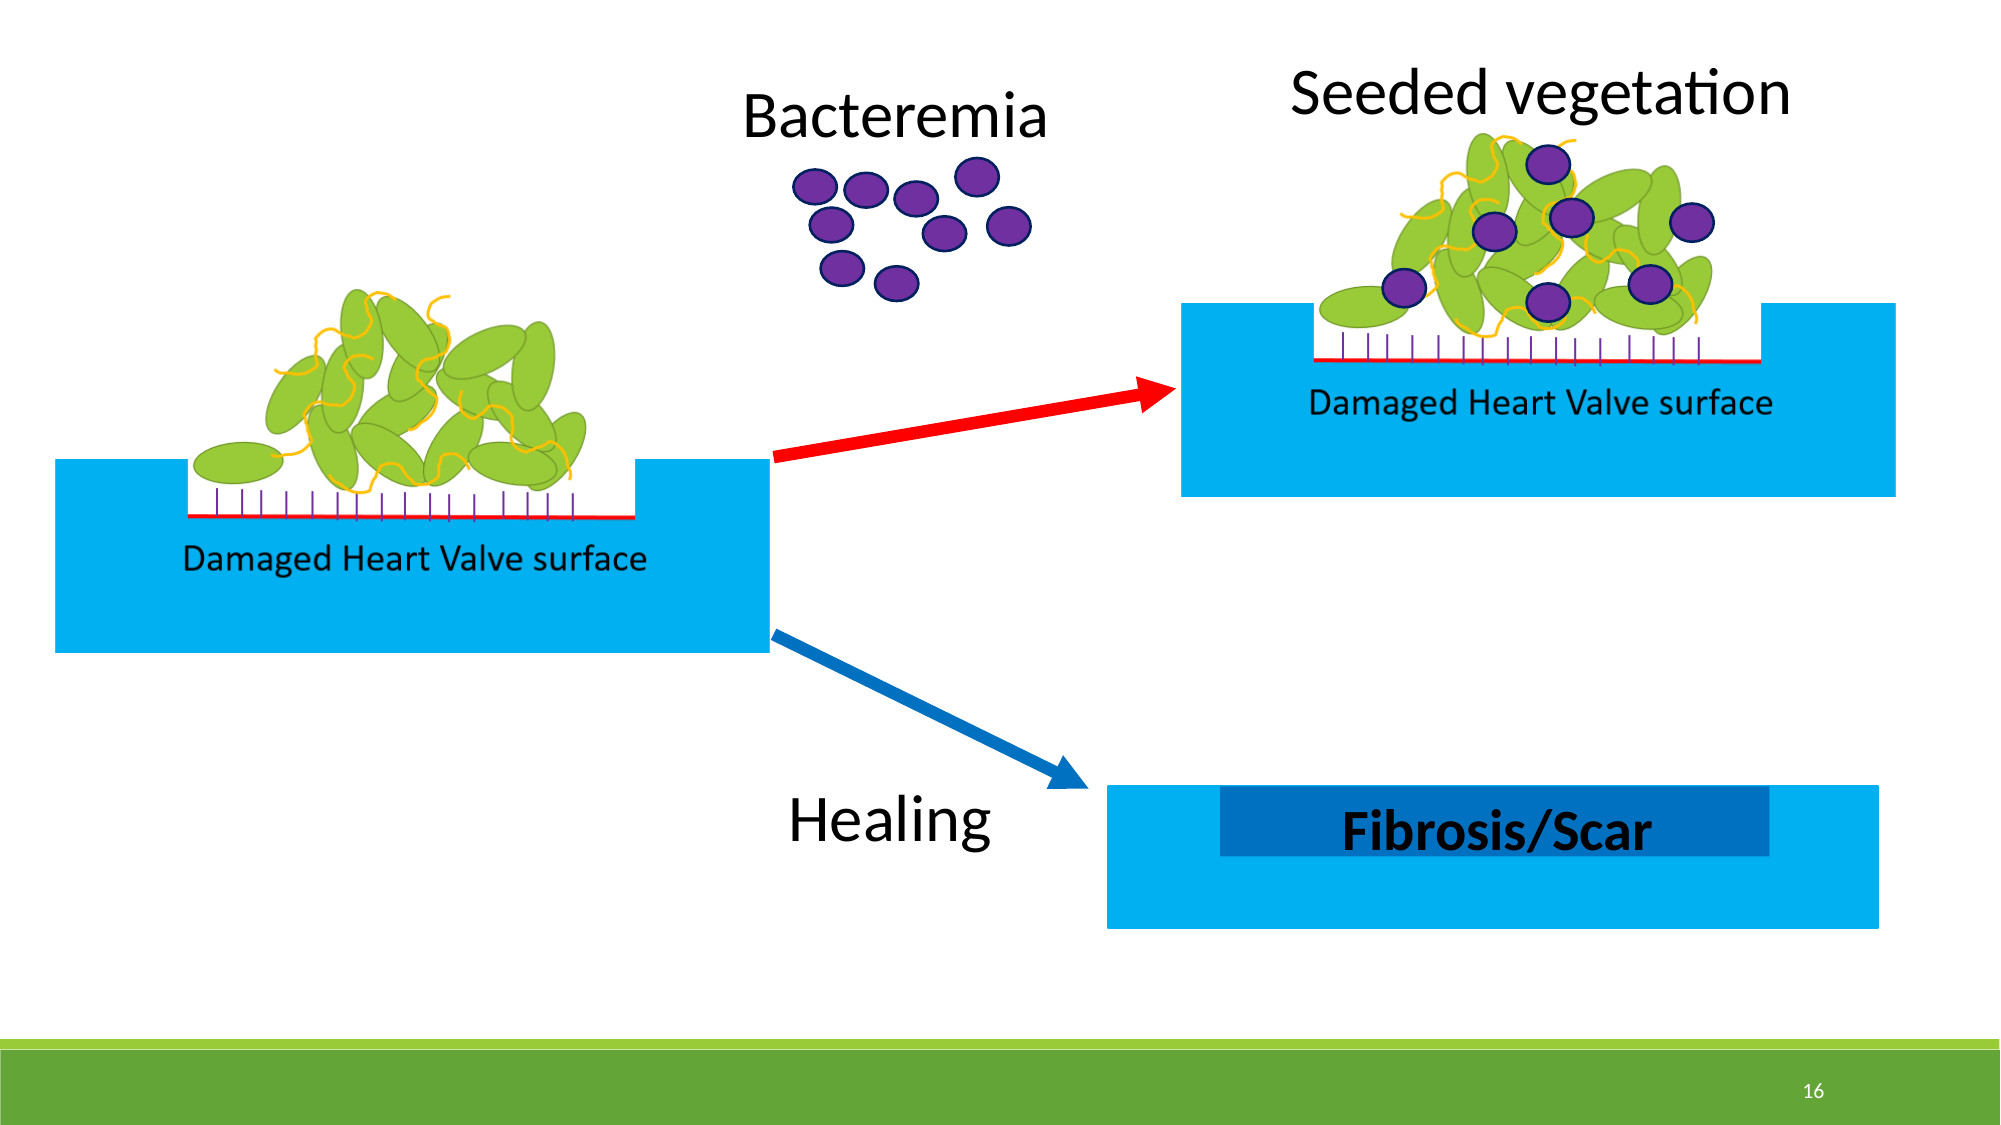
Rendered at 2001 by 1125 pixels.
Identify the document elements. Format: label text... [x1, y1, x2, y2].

text_box [843, 171, 890, 209]
text_box [1219, 785, 1328, 858]
text_box [985, 205, 1032, 247]
text_box Fibrosis/Scar [1328, 785, 1761, 870]
slide_number 16 [1624, 1059, 1840, 1120]
text_box Seeded vegetation [1275, 40, 1912, 101]
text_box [772, 387, 1177, 458]
text_box [808, 206, 855, 244]
picture [1142, 104, 1940, 498]
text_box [772, 633, 1089, 790]
text_box Healing [773, 795, 1073, 862]
text_box [792, 168, 839, 206]
text_box [873, 264, 920, 303]
text_box [1761, 785, 1771, 858]
text_box [1107, 785, 1879, 929]
text_box [820, 249, 866, 288]
text_box [893, 180, 940, 218]
text_box Bacteremia [727, 63, 1106, 158]
text_box [921, 215, 968, 253]
picture [15, 260, 813, 654]
text_box [954, 158, 1001, 198]
